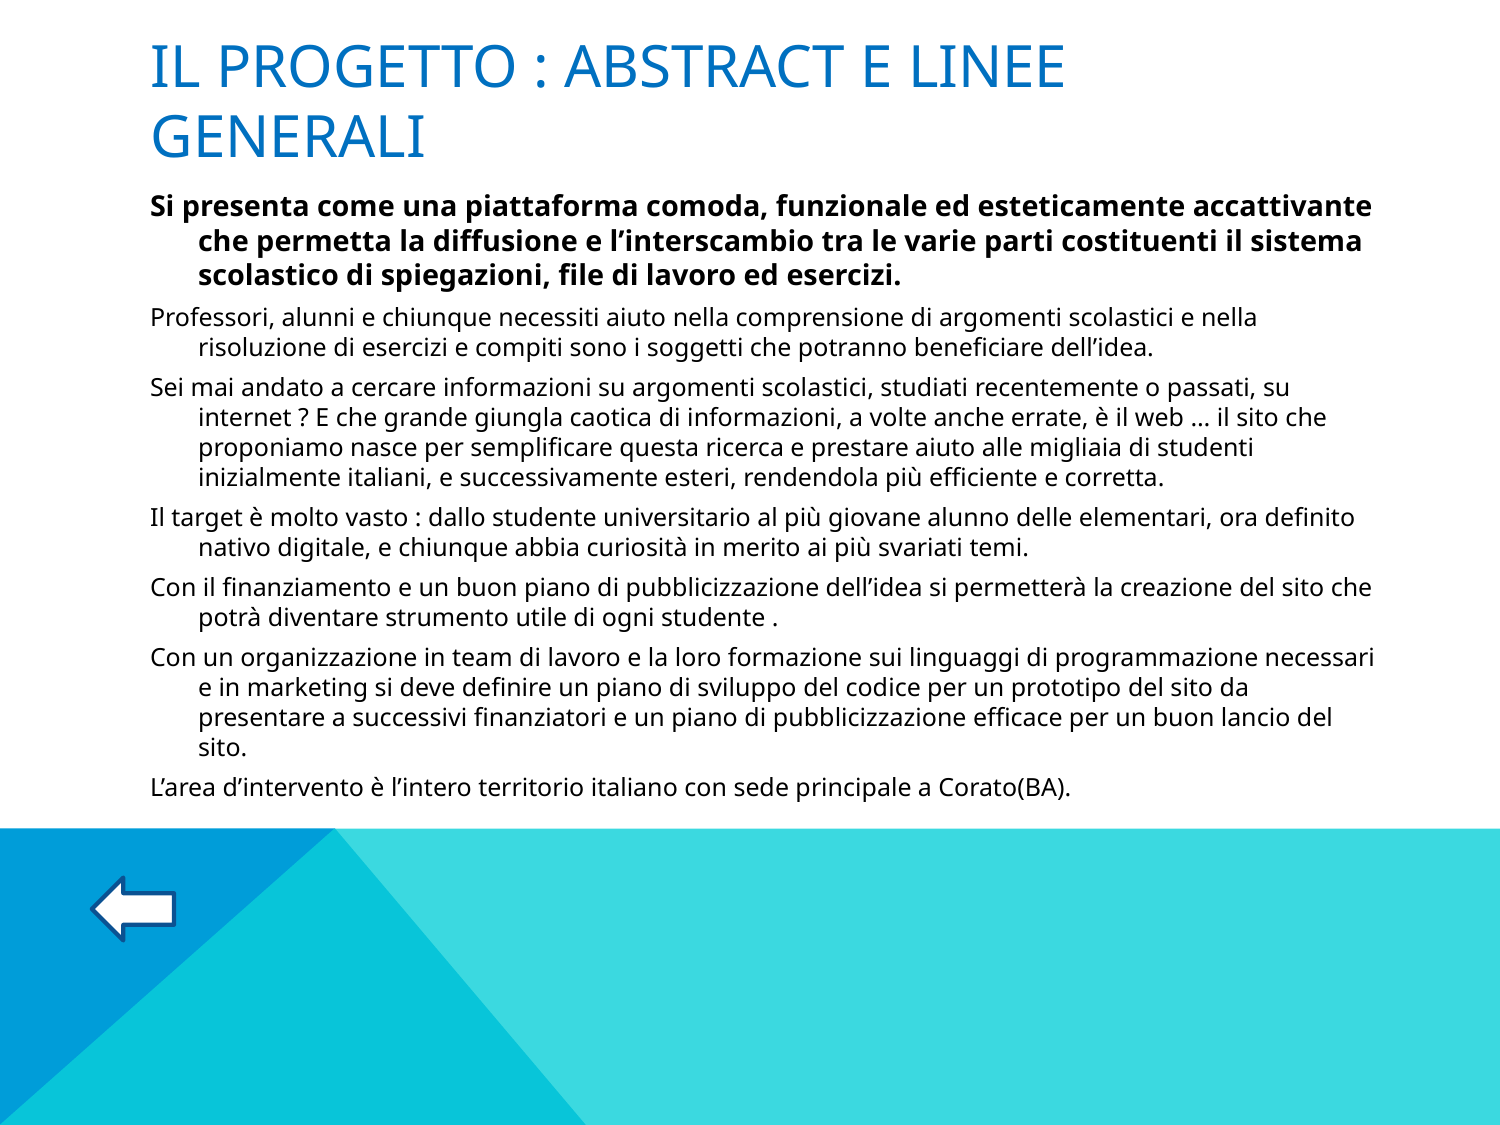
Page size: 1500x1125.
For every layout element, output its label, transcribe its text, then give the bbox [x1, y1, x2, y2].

text_box [89, 875, 177, 943]
title IL PROGETTO : ABSTRACT e linee generali [135, 54, 1370, 145]
list Si presenta come una piattaforma comoda, funzionale ed esteticamente accattivante che permetta la diffusione e l’interscambio tra le varie parti costituenti il sistema scolastico di spiegazioni, file di lavoro ed esercizi. Professori, alunni e chiunque necessiti aiuto nella comprensione di argomenti scolastici e nella risoluzione di esercizi e compiti sono i soggetti che potranno beneficiare dell’idea. Sei mai andato a cercare informazioni su argomenti scolastici, studiati recentemente o passati, su internet ? E che grande giungla caotica di informazioni, a volte anche errate, è il web … il sito che proponiamo nasce per semplificare questa ricerca e prestare aiuto alle migliaia di studenti inizialmente italiani, e successivamente esteri, rendendola più efficiente e corretta. Il target è molto vasto : dallo studente universitario al più giovane alunno delle elementari, ora definito nativo digitale, e chiunque abbia curiosità in merito ai più svariati temi. Con il finanziamento e un buon piano di pubblicizzazione dell’idea si permetterà la creazione del sito che potrà diventare strumento utile di ogni studente . Con un organizzazione in team di lavoro e la loro formazione sui linguaggi di programmazione necessari e in marketing si deve definire un piano di sviluppo del codice per un prototipo del sito da presentare a successivi finanziatori e un piano di pubblicizzazione efficace per un buon lancio del sito. L’area d’intervento è l’intero territorio italiano con sede principale a Corato(BA). [135, 180, 1400, 823]
